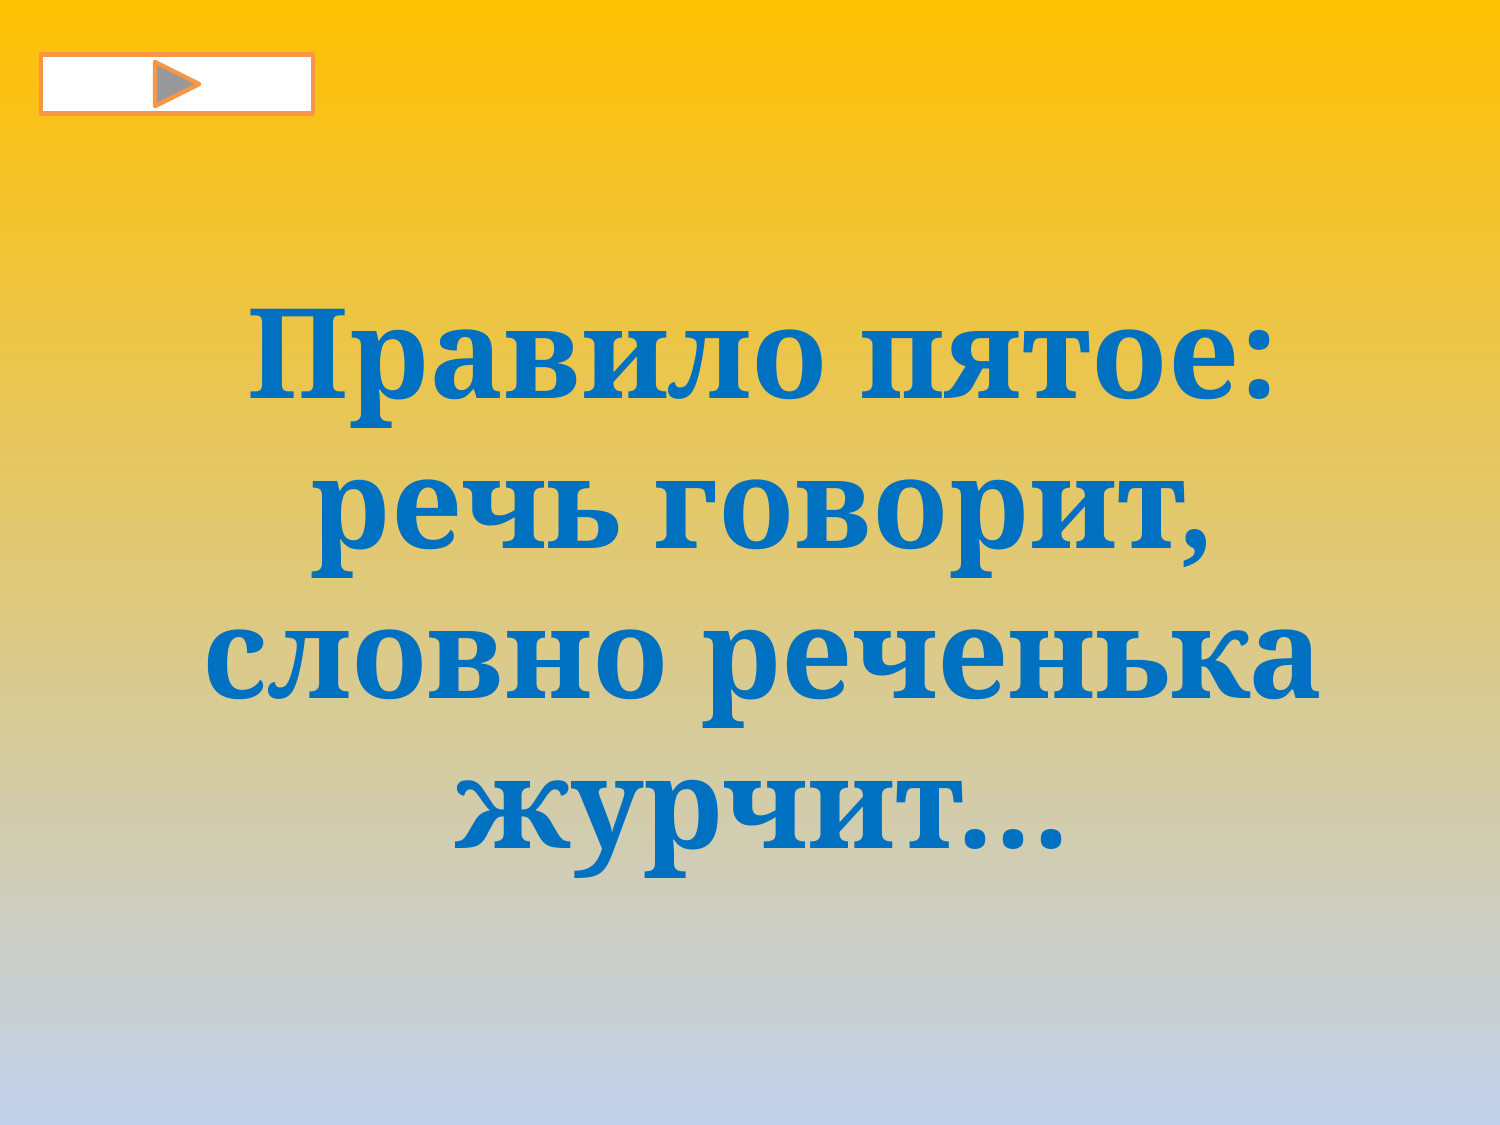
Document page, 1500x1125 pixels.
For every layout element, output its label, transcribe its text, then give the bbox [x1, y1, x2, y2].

text_box [39, 52, 315, 116]
title Правило пятое: речь говорит, словно реченька журчит… [88, 243, 1439, 1069]
